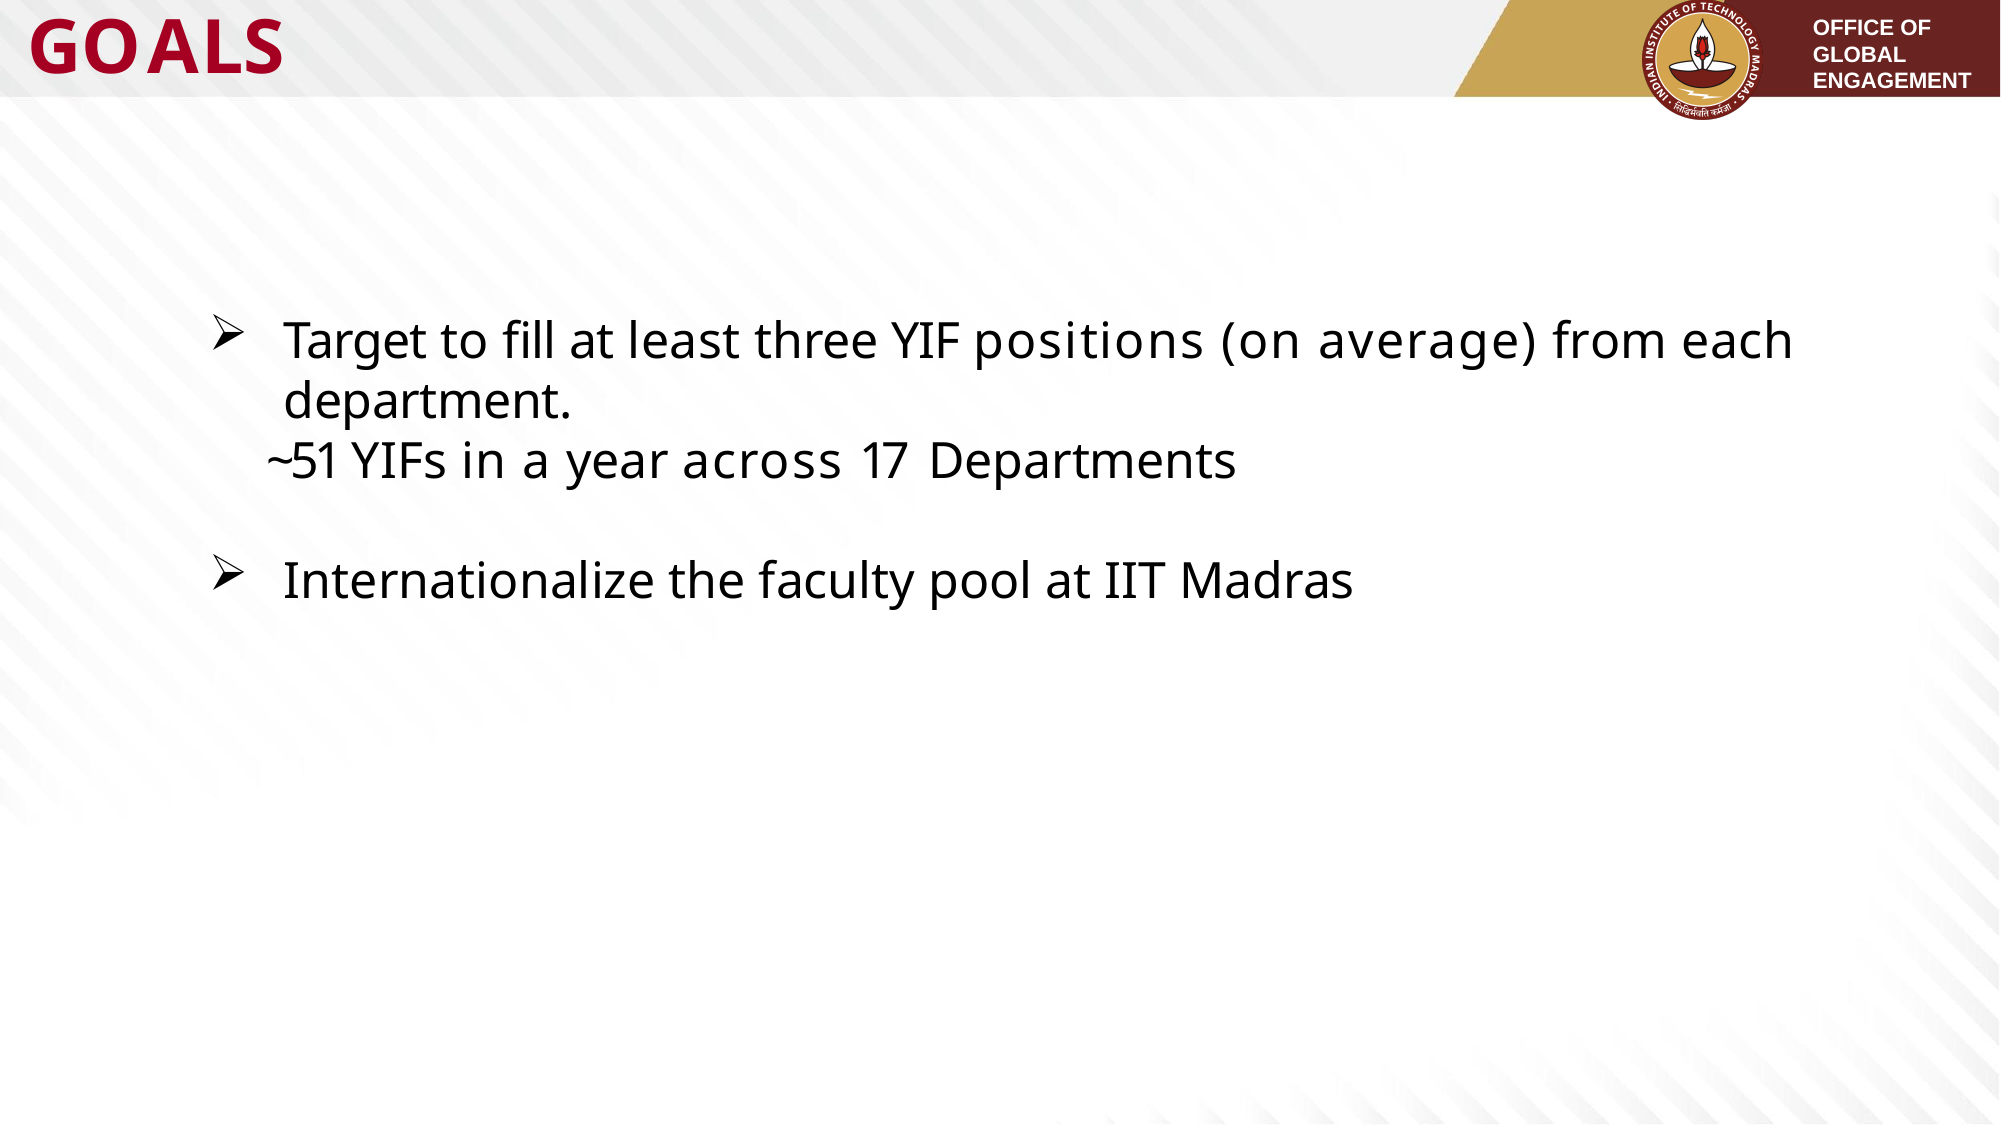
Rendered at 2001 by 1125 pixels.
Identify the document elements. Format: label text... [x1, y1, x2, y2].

picture [0, 0, 2001, 1125]
text_box Target to fill at least three YIF positions (on average) from each department. ~51 YIFs in a year across 17 Departments Internationalize the faculty pool at IIT Madras [194, 300, 1898, 651]
text_box Goals [25, 0, 839, 89]
text_box OFFICE OF GLOBAL ENGAGEMENT [1810, 10, 1993, 54]
